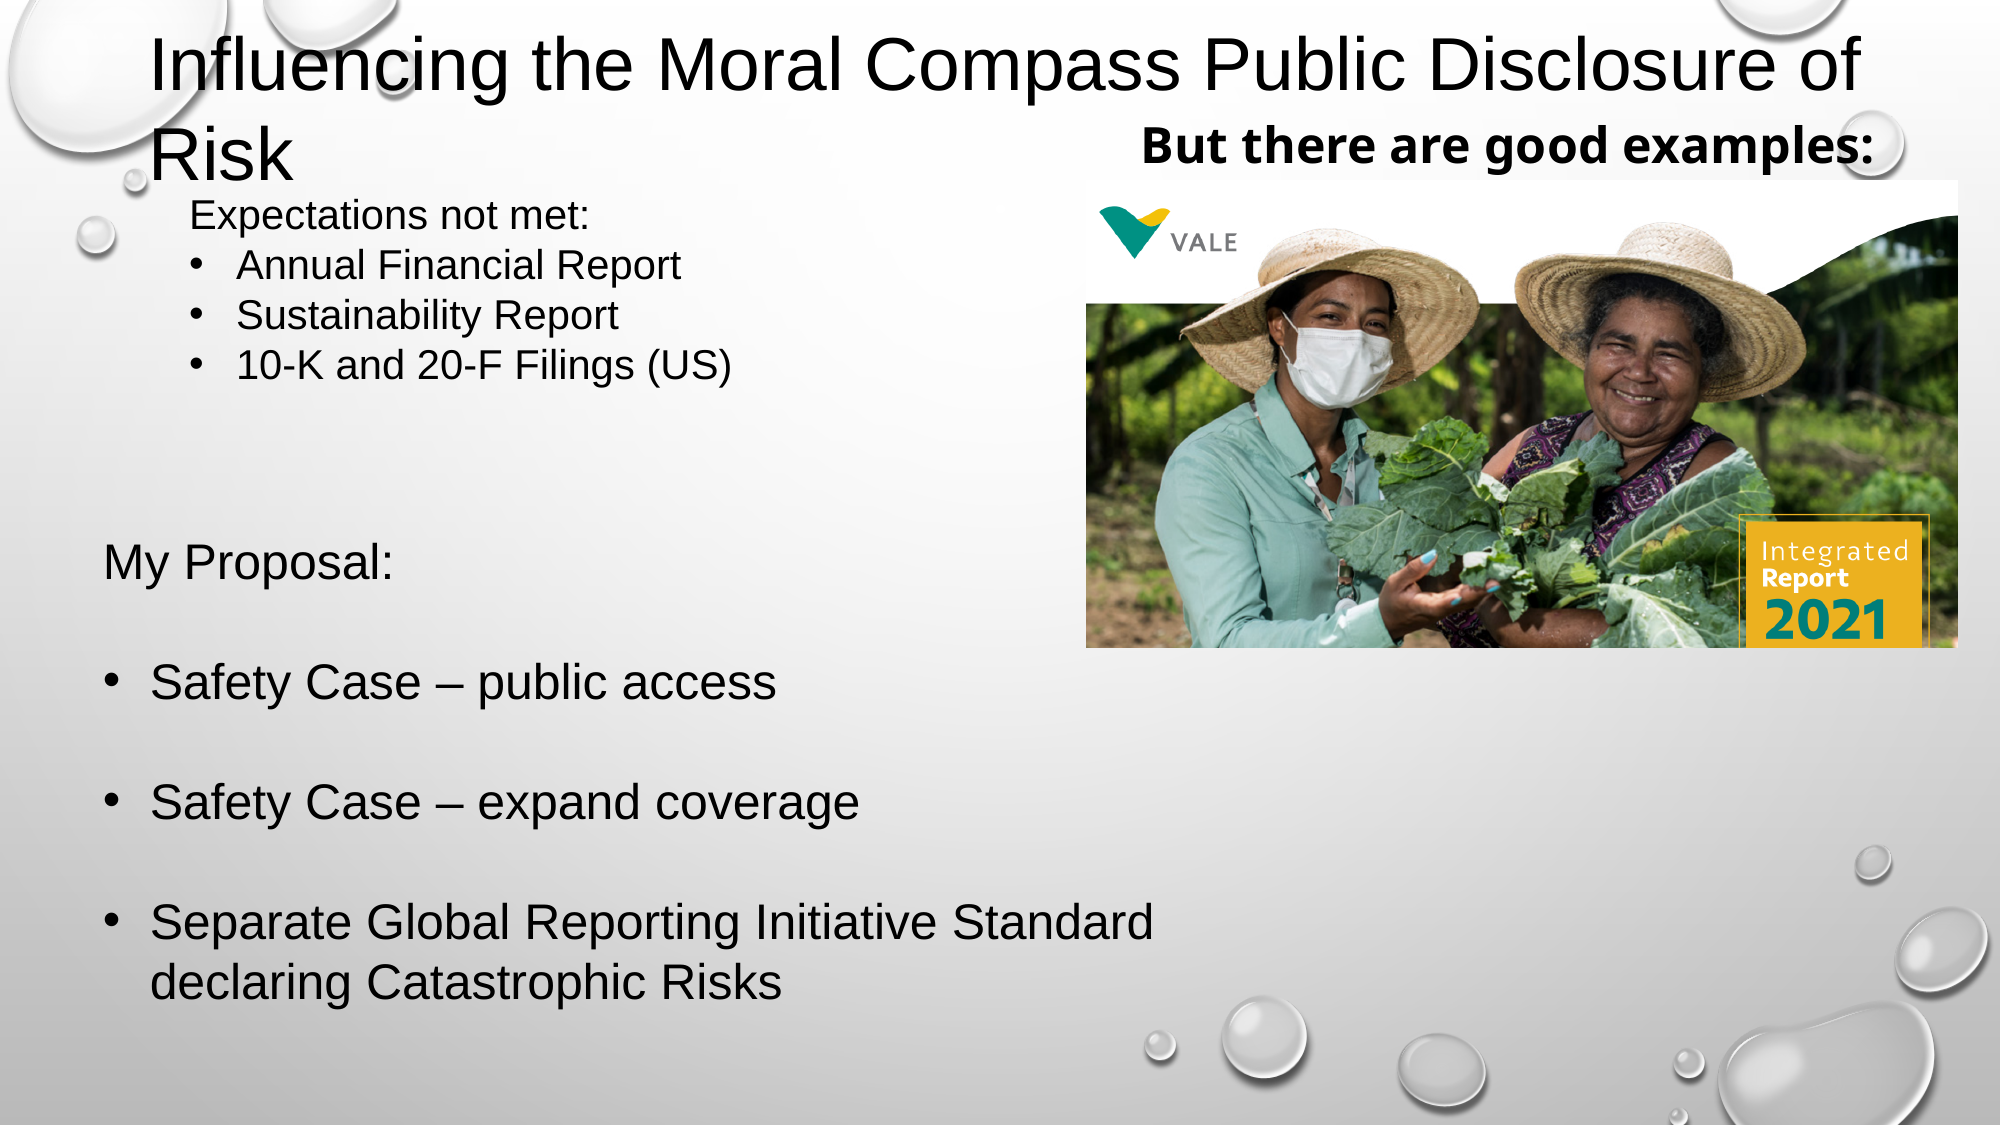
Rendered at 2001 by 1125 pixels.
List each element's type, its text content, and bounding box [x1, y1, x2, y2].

text_box Influencing the Moral Compass Public Disclosure of Risk [133, 7, 2000, 203]
text_box Expectations not met: Annual Financial Report Sustainability Report 10-K and 20-F Filings (US) [174, 203, 1080, 396]
picture [0, 0, 2000, 1125]
text_box But there are good examples: [1125, 106, 2000, 242]
text_box My Proposal: Safety Case – public access Safety Case – expand coverage Separate Global Reporting Initiative Standard declaring Catastrophic Risks [88, 521, 1245, 1077]
